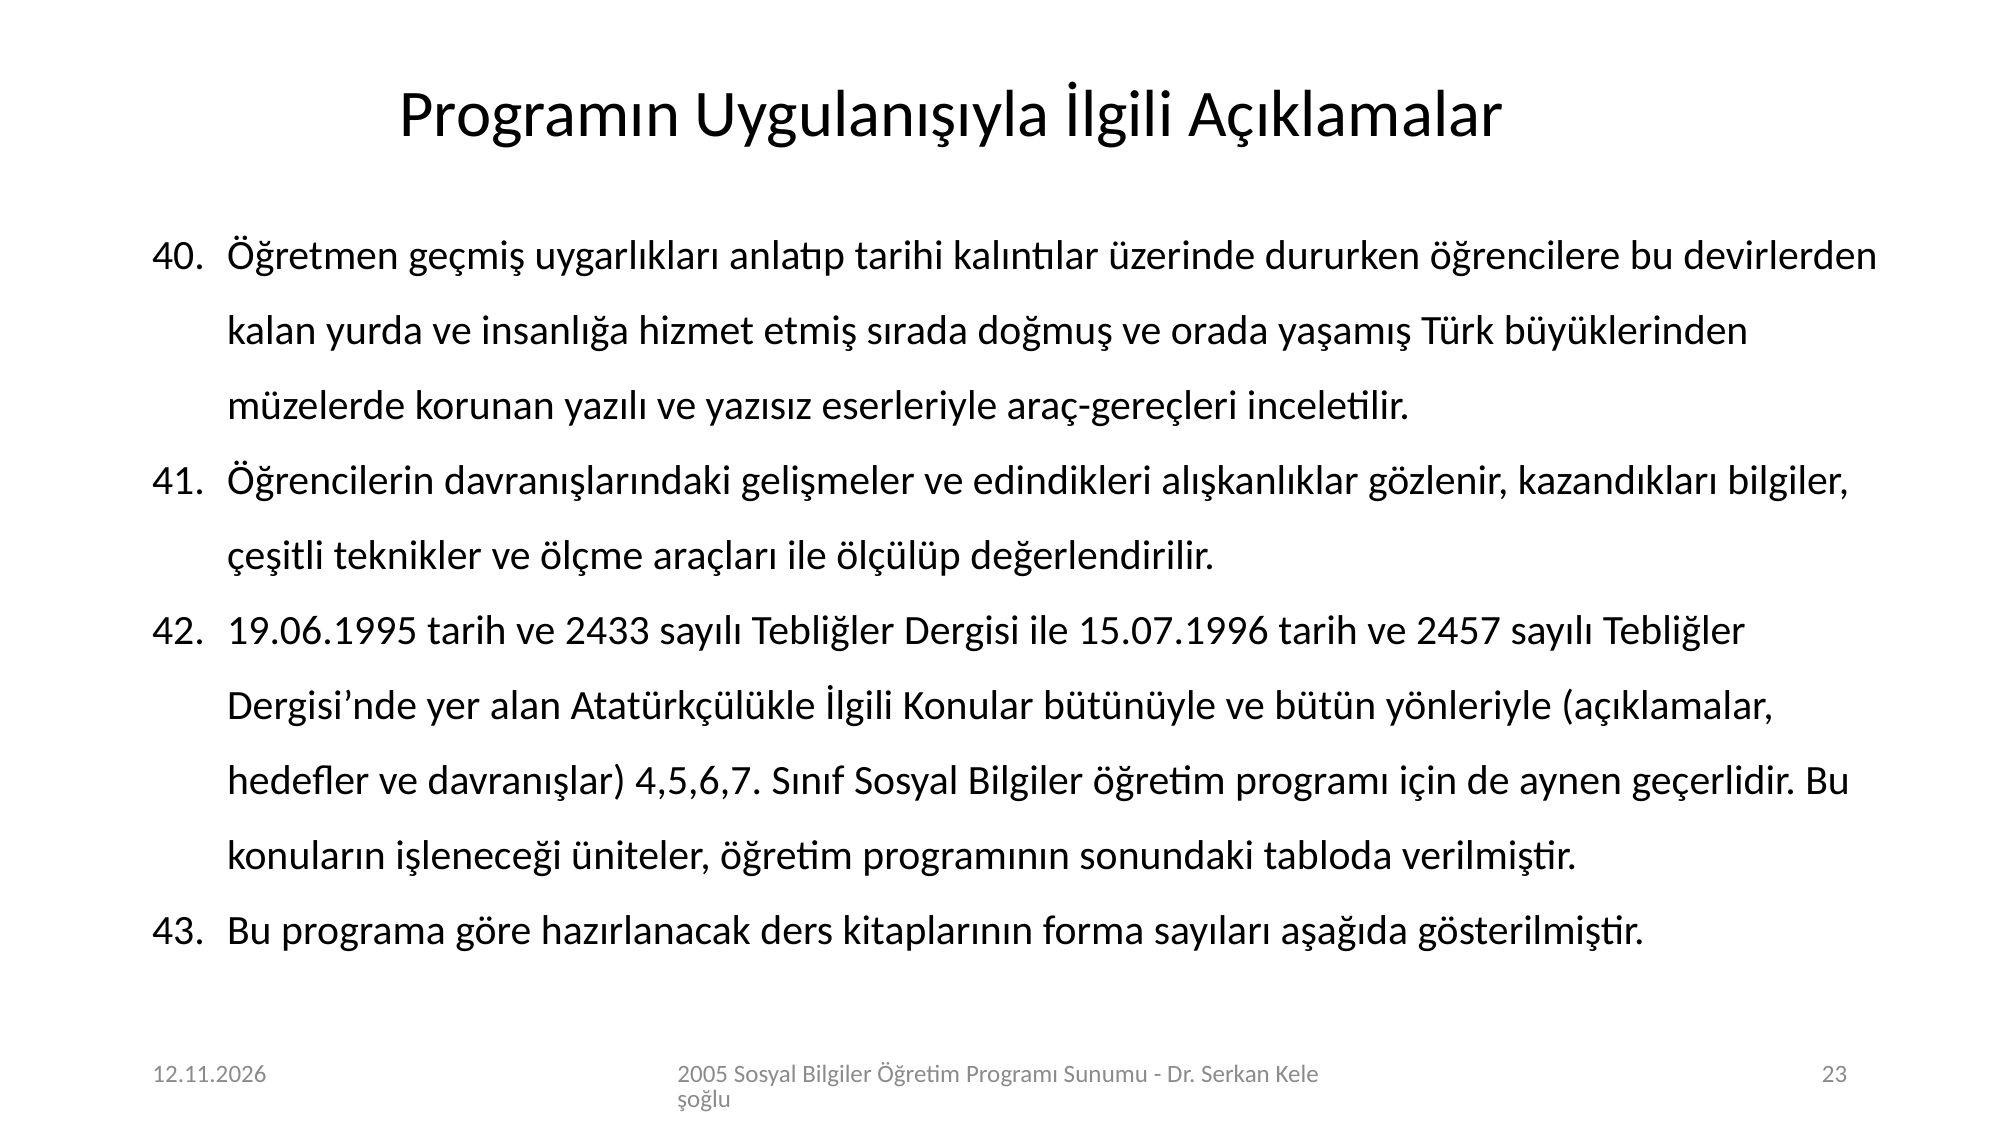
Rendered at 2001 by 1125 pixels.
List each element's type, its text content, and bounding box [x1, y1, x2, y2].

text_box Programın Uygulanışıyla İlgili Açıklamalar [384, 61, 1520, 157]
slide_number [137, 1042, 588, 1103]
slide_number 23 [1412, 1042, 1863, 1103]
footer 2005 Sosyal Bilgiler Öğretim Programı Sunumu - Dr. Serkan Keleşoğlu [662, 1042, 1338, 1103]
text_box Öğretmen geçmiş uygarlıkları anlatıp tarihi kalıntılar üzerinde dururken öğrencilere bu devirlerden kalan yurda ve insanlığa hizmet etmiş sırada doğmuş ve orada yaşamış Türk büyüklerinden müzelerde korunan yazılı ve yazısız eserleriyle araç-gereçleri inceletilir. Öğrencilerin davranışlarındaki gelişmeler ve edindikleri alışkanlıklar gözlenir, kazandıkları bilgiler, çeşitli teknikler ve ölçme araçları ile ölçülüp değerlendirilir. 19.06.1995 tarih ve 2433 sayılı Tebliğler Dergisi ile 15.07.1996 tarih ve 2457 sayılı Tebliğler Dergisi’nde yer alan Atatürkçülükle İlgili Konular bütünüyle ve bütün yönleriyle (açıklamalar, hedefler ve davranışlar) 4,5,6,7. Sınıf Sosyal Bilgiler öğretim programı için de aynen geçerlidir. Bu konuların işleneceği üniteler, öğretim programının sonundaki tabloda verilmiştir. Bu programa göre hazırlanacak ders kitaplarının forma sayıları aşağıda gösterilmiştir. [137, 195, 1924, 961]
